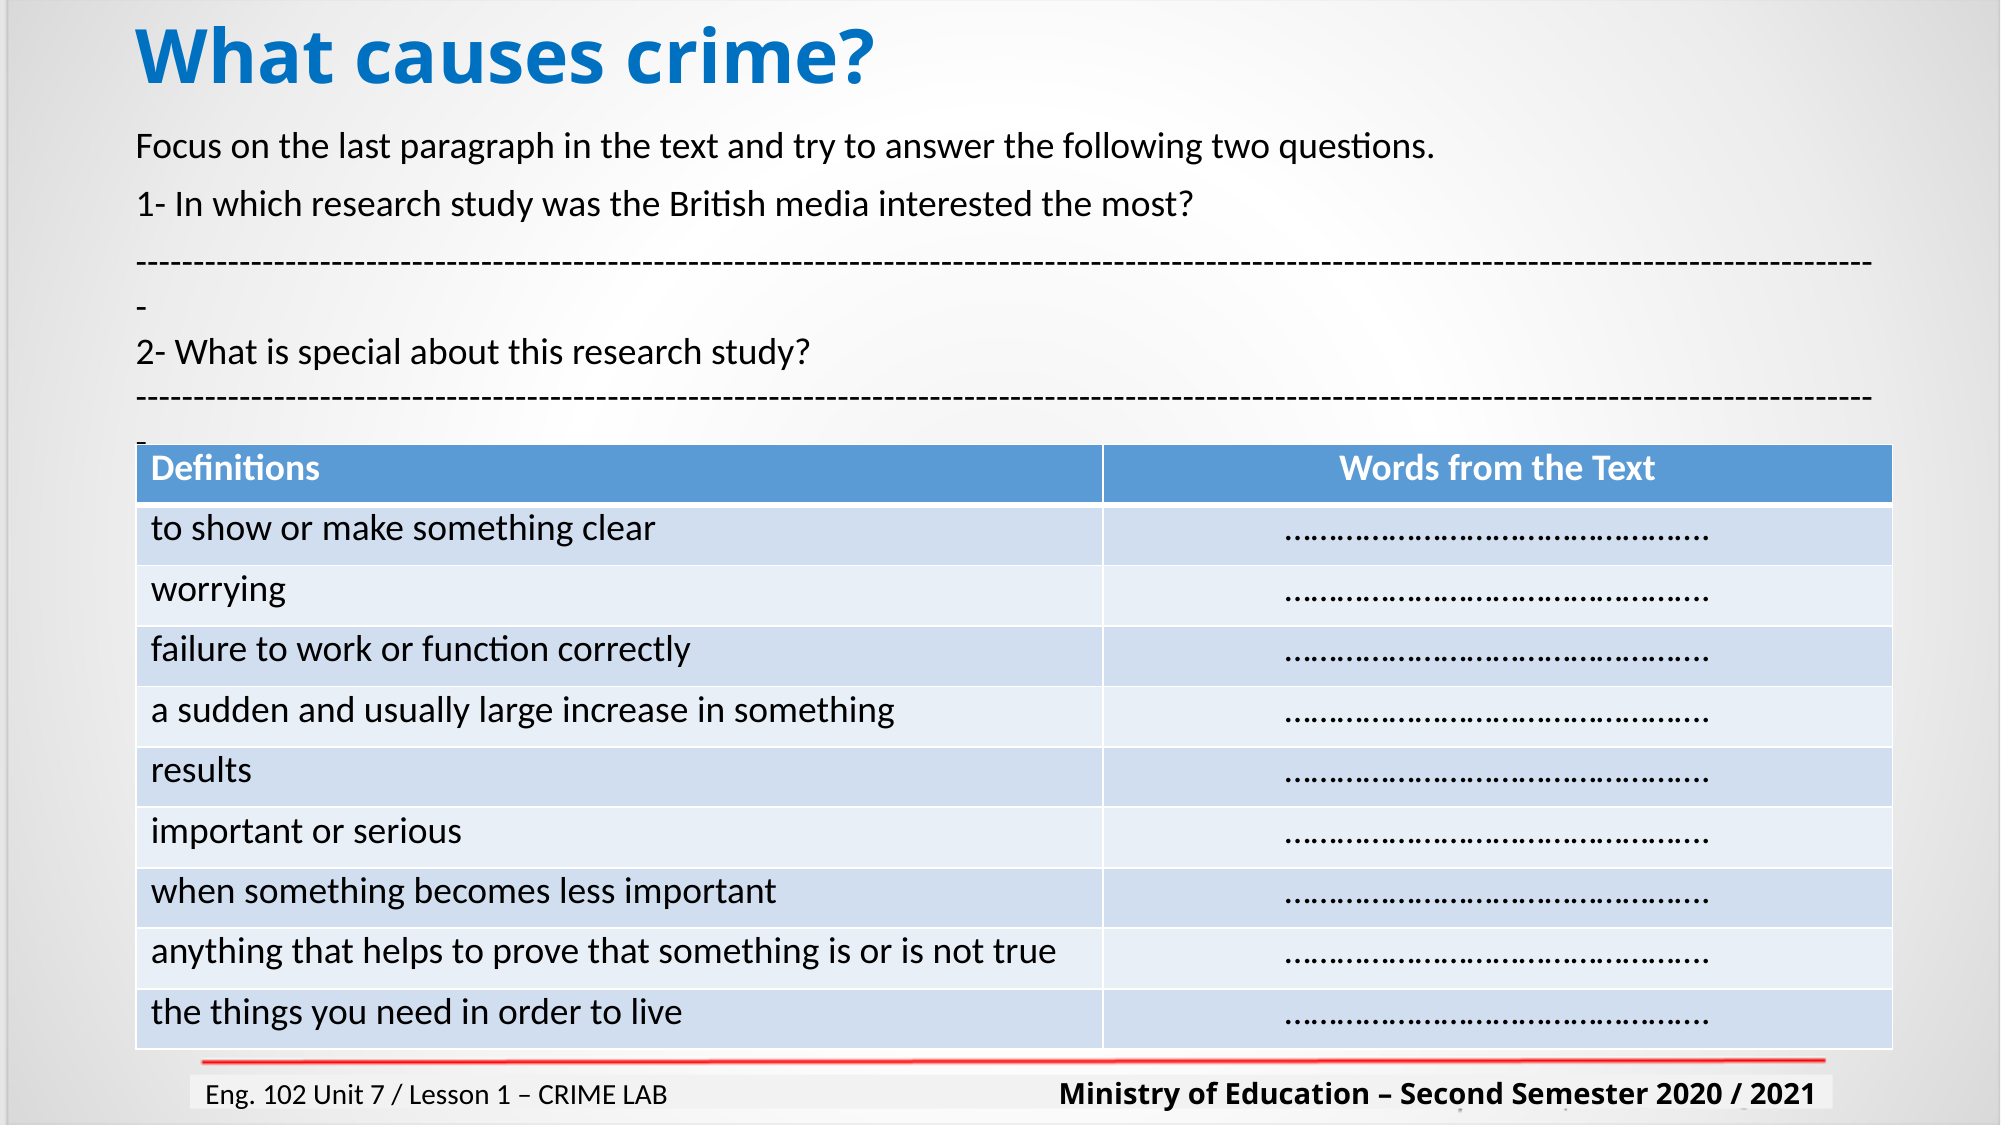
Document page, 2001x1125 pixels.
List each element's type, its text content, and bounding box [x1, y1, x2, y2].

table_cell …………………………………………. [1104, 808, 1892, 867]
table_cell worrying [137, 566, 1102, 625]
table_cell important or serious [137, 808, 1102, 867]
table_cell …………………………………………. [1104, 869, 1892, 927]
table_cell …………………………………………. [1104, 627, 1892, 686]
table_cell …………………………………………. [1104, 687, 1892, 746]
table_cell …………………………………………. [1104, 508, 1892, 565]
text_box Eng. 102 Unit 7 / Lesson 1 – CRIME LAB Ministry of Education – Second Semester 2020 / 2021 [190, 1074, 1833, 1109]
table_cell a sudden and usually large increase in something [137, 687, 1102, 746]
table_cell anything that helps to prove that something is or is not true [137, 929, 1102, 988]
table_header Words from the Text [1104, 445, 1892, 502]
picture [0, 0, 2001, 1125]
table_cell the things you need in order to live [137, 990, 1102, 1048]
table_cell results [137, 748, 1102, 806]
title What causes crime? [120, 0, 1206, 118]
table_header Definitions [137, 445, 1102, 502]
table_cell …………………………………………. [1104, 566, 1892, 625]
table_cell …………………………………………. [1104, 990, 1892, 1048]
table_cell …………………………………………. [1104, 748, 1892, 806]
table_cell when something becomes less important [137, 869, 1102, 927]
table_cell …………………………………………. [1104, 929, 1892, 988]
text_box Focus on the last paragraph in the text and try to answer the following two questions. 1- In which research study was the British media interested the most? -------------------------------------------------------------------------------------------------------------------------------------------------------- 2- What is special about this research study? -------------------------------------------------------------------------------------------------------------------------------------------------------- 3- Find words which mean the same as the given definitions below. Choose from the highlighted words in the text. [120, 118, 1893, 404]
table_cell to show or make something clear [137, 508, 1102, 565]
table_cell failure to work or function correctly [137, 627, 1102, 686]
